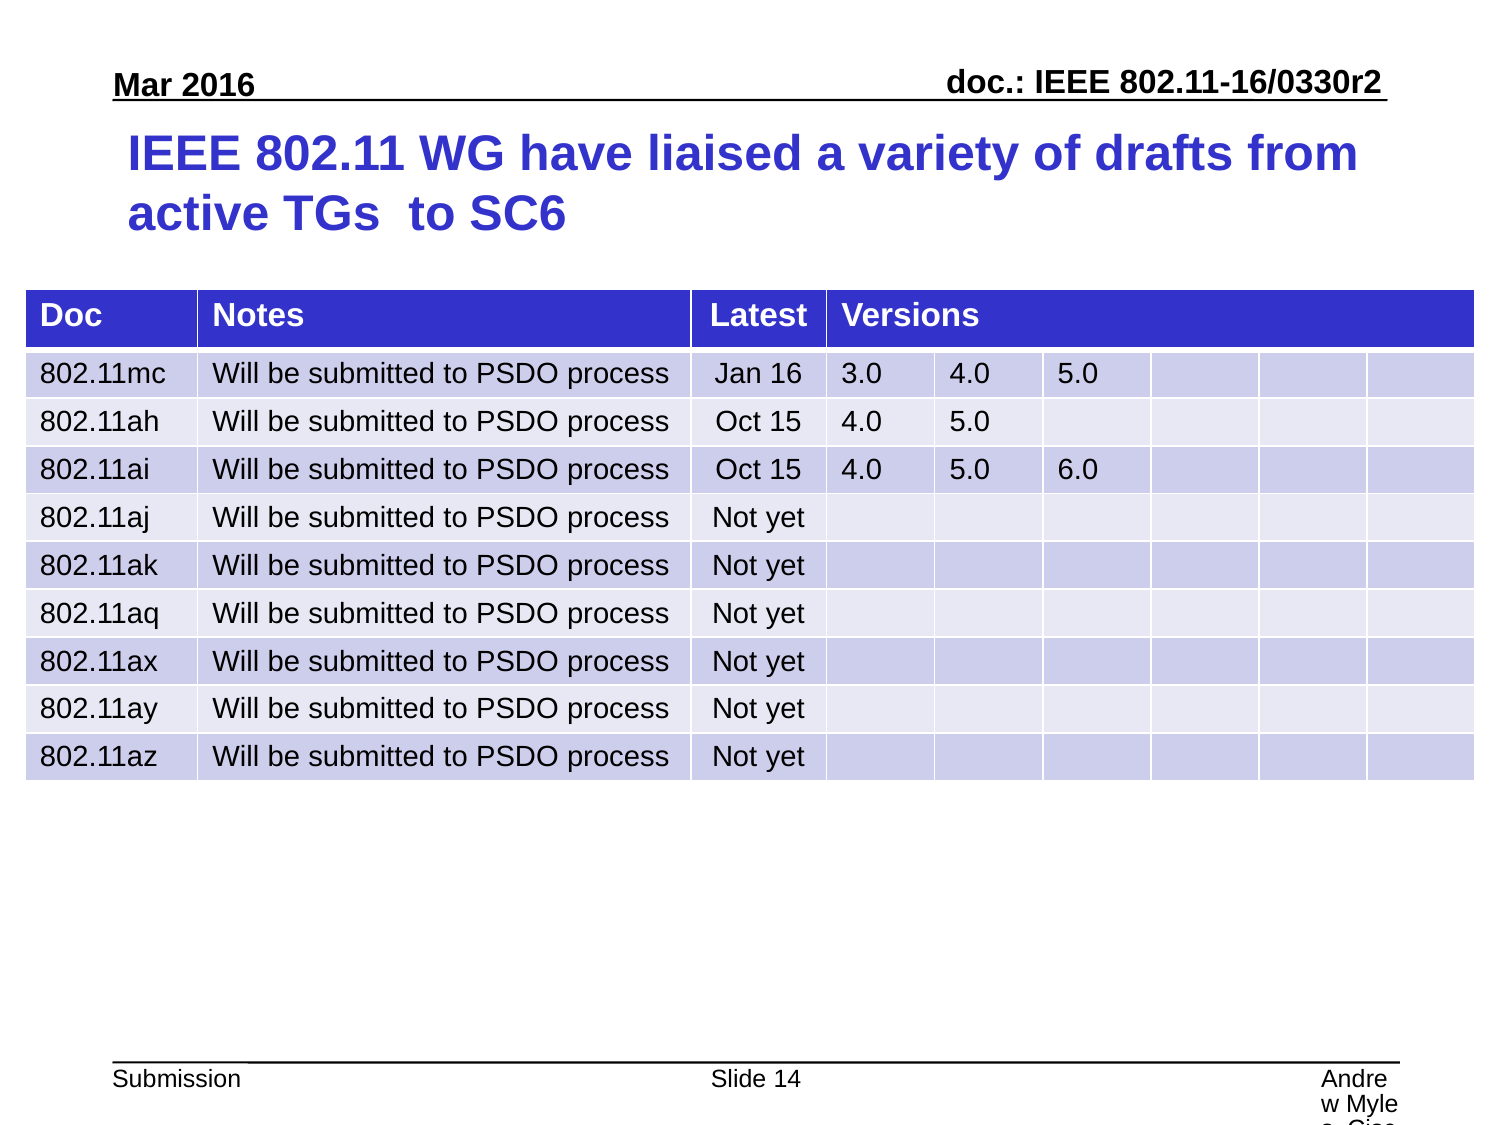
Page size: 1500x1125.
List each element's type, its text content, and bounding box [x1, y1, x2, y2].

table_cell [1152, 399, 1258, 445]
table_cell [1368, 734, 1474, 780]
table_cell 802.11ai [26, 447, 197, 493]
table_cell [1260, 542, 1366, 588]
table_cell 5.0 [935, 447, 1042, 493]
table_cell Not yet [692, 638, 826, 684]
table_cell Will be submitted to PSDO process [198, 638, 690, 684]
table_cell [935, 734, 1042, 780]
table_cell Not yet [692, 590, 826, 636]
table_cell [1260, 447, 1366, 493]
table_cell [1368, 542, 1474, 588]
table_cell [1260, 353, 1366, 397]
table_cell 4.0 [935, 353, 1042, 397]
table_cell Jan 16 [692, 353, 826, 397]
table_cell [1260, 399, 1366, 445]
footer Andrew Myles, Cisco [1320, 1061, 1402, 1093]
table_header Doc [26, 290, 197, 347]
table_cell [1152, 638, 1258, 684]
table_cell [1044, 399, 1150, 445]
table_cell [827, 686, 934, 732]
table_cell [827, 494, 934, 540]
table_cell Not yet [692, 494, 826, 540]
table_cell [1368, 590, 1474, 636]
table_cell [1044, 542, 1150, 588]
table_cell 4.0 [827, 399, 934, 445]
table_header Latest [692, 290, 826, 347]
table_cell [935, 542, 1042, 588]
table_cell [827, 542, 934, 588]
table_cell 802.11az [26, 734, 197, 780]
table_cell Not yet [692, 686, 826, 732]
table_cell [1260, 734, 1366, 780]
table_cell Will be submitted to PSDO process [198, 353, 690, 397]
table_cell [1044, 494, 1150, 540]
table_cell [1152, 590, 1258, 636]
table_cell 4.0 [827, 447, 934, 493]
table_header Versions [827, 290, 1474, 347]
table_cell 802.11mc [26, 353, 197, 397]
table_cell [935, 494, 1042, 540]
table_cell [1152, 353, 1258, 397]
table_cell [1368, 686, 1474, 732]
table_cell [827, 638, 934, 684]
title IEEE 802.11 WG have liaised a variety of drafts from active TGs to SC6 [112, 112, 1388, 288]
table_cell [1152, 494, 1258, 540]
table_cell [1368, 447, 1474, 493]
table_cell [935, 590, 1042, 636]
table_cell 802.11aq [26, 590, 197, 636]
table_cell 802.11ah [26, 399, 197, 445]
table_cell [1260, 590, 1366, 636]
table_cell [1260, 686, 1366, 732]
table_cell 802.11ak [26, 542, 197, 588]
table_cell 802.11aj [26, 494, 197, 540]
table_cell [1152, 447, 1258, 493]
table_cell 5.0 [1044, 353, 1150, 397]
table_cell [1368, 353, 1474, 397]
table_cell [1368, 494, 1474, 540]
table_cell Will be submitted to PSDO process [198, 494, 690, 540]
table_cell [1044, 590, 1150, 636]
table_cell Will be submitted to PSDO process [198, 686, 690, 732]
table_cell [1044, 638, 1150, 684]
slide_number Slide 14 [709, 1061, 803, 1093]
table_cell 802.11ax [26, 638, 197, 684]
table_cell [1368, 399, 1474, 445]
table_cell [827, 734, 934, 780]
table_cell [1044, 734, 1150, 780]
table_cell [1152, 734, 1258, 780]
table_cell Will be submitted to PSDO process [198, 399, 690, 445]
table_header Notes [198, 290, 690, 347]
table_cell [827, 590, 934, 636]
table_cell Will be submitted to PSDO process [198, 447, 690, 493]
table_cell [935, 638, 1042, 684]
table_cell 3.0 [827, 353, 934, 397]
table_cell [1152, 686, 1258, 732]
table_cell [1044, 686, 1150, 732]
table_cell Will be submitted to PSDO process [198, 590, 690, 636]
table_cell Not yet [692, 734, 826, 780]
table_cell [1152, 542, 1258, 588]
table_cell Will be submitted to PSDO process [198, 542, 690, 588]
table_cell Not yet [692, 542, 826, 588]
table_cell Will be submitted to PSDO process [198, 734, 690, 780]
table_cell 802.11ay [26, 686, 197, 732]
table_cell 6.0 [1044, 447, 1150, 493]
table_cell Oct 15 [692, 447, 826, 493]
table_cell [935, 686, 1042, 732]
table_cell [1260, 494, 1366, 540]
table_cell [1260, 638, 1366, 684]
table_cell 5.0 [935, 399, 1042, 445]
table_cell [1368, 638, 1474, 684]
table_cell Oct 15 [692, 399, 826, 445]
